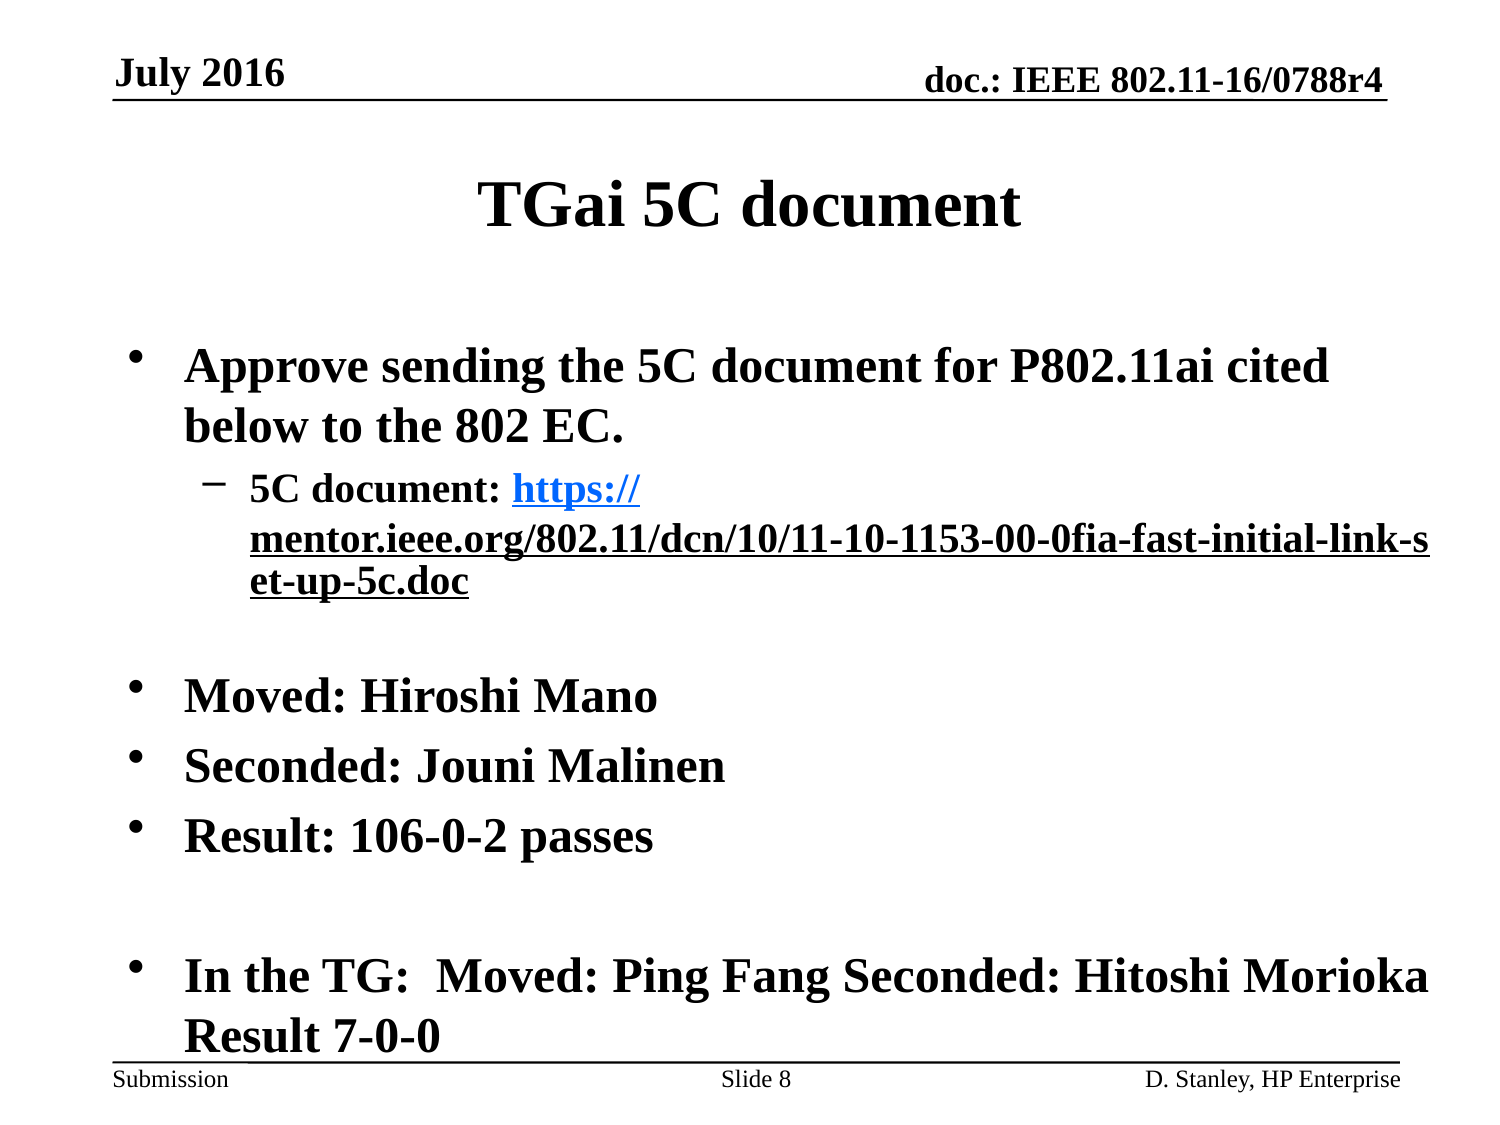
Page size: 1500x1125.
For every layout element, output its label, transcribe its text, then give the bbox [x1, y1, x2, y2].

footer D. Stanley, HP Enterprise [878, 1061, 1402, 1093]
slide_number Slide 8 [712, 1061, 800, 1093]
title TGai 5C document [112, 112, 1388, 288]
list Approve sending the 5C document for P802.11ai cited below to the 802 EC. 5C document: https://mentor.ieee.org/802.11/dcn/10/11-10-1153-00-0fia-fast-initial-link-set-up-5c.doc Moved: Hiroshi Mano Seconded: Jouni Malinen Result: 106-0-2 passes In the TG: Moved: Ping Fang Seconded: Hitoshi Morioka Result 7-0-0 [112, 324, 1463, 1038]
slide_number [114, 49, 423, 95]
